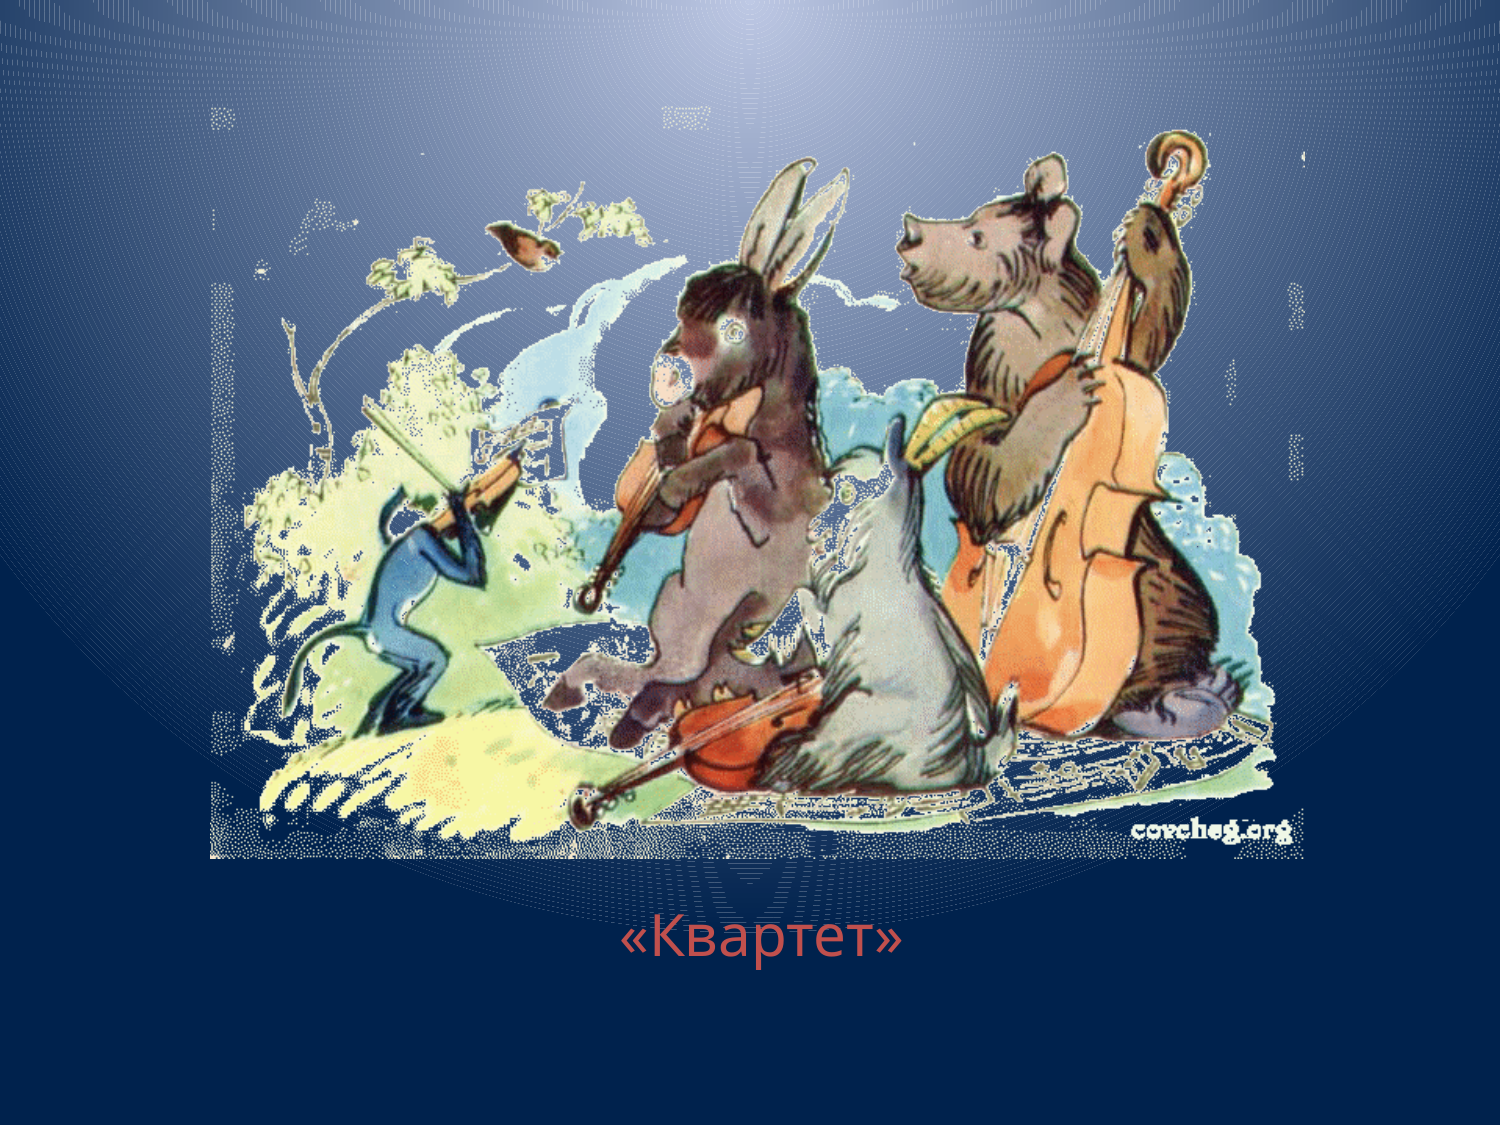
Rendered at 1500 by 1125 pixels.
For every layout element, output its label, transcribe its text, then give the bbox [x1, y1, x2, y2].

text_box «Квартет» [375, 890, 1149, 976]
picture [210, 105, 1305, 859]
